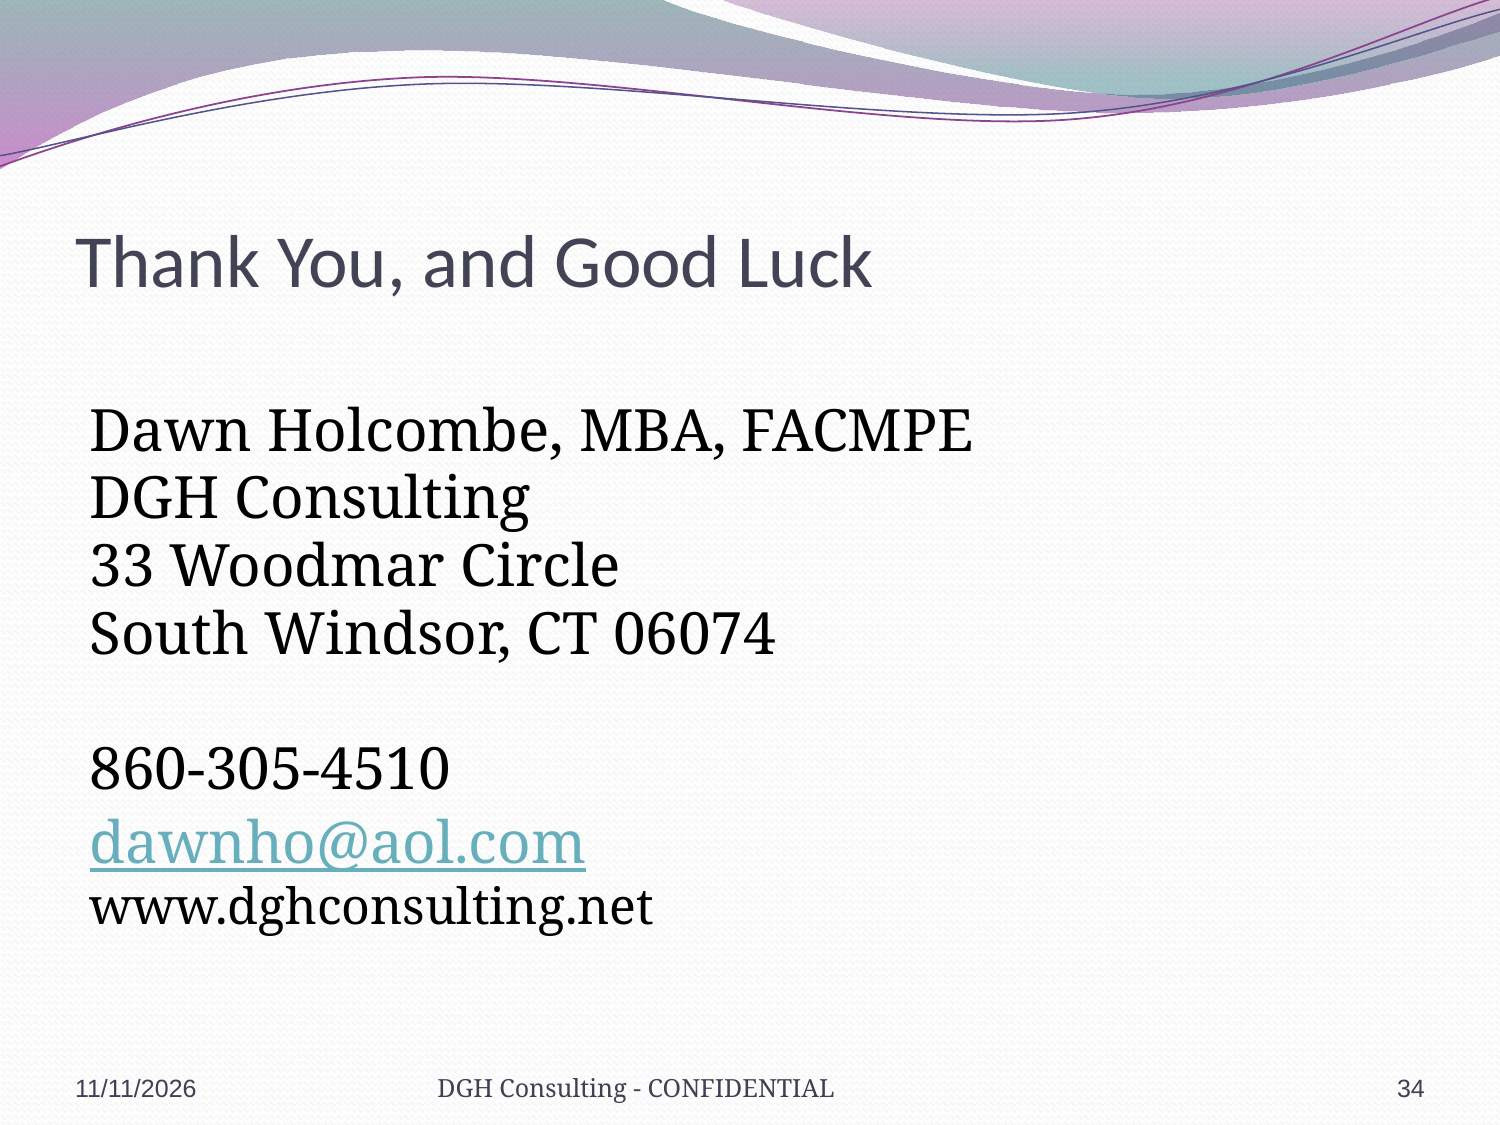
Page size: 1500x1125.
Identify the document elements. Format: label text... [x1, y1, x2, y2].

slide_number 34 [1299, 1042, 1425, 1103]
footer DGH Consulting - CONFIDENTIAL [437, 1042, 988, 1103]
list Dawn Holcombe, MBA, FACMPE DGH Consulting 33 Woodmar Circle South Windsor, CT 06074 860-305-4510 dawnho@aol.com www.dghconsulting.net [75, 317, 1425, 1038]
title Thank You, and Good Luck [75, 115, 1425, 303]
text_box [75, 1024, 425, 1103]
